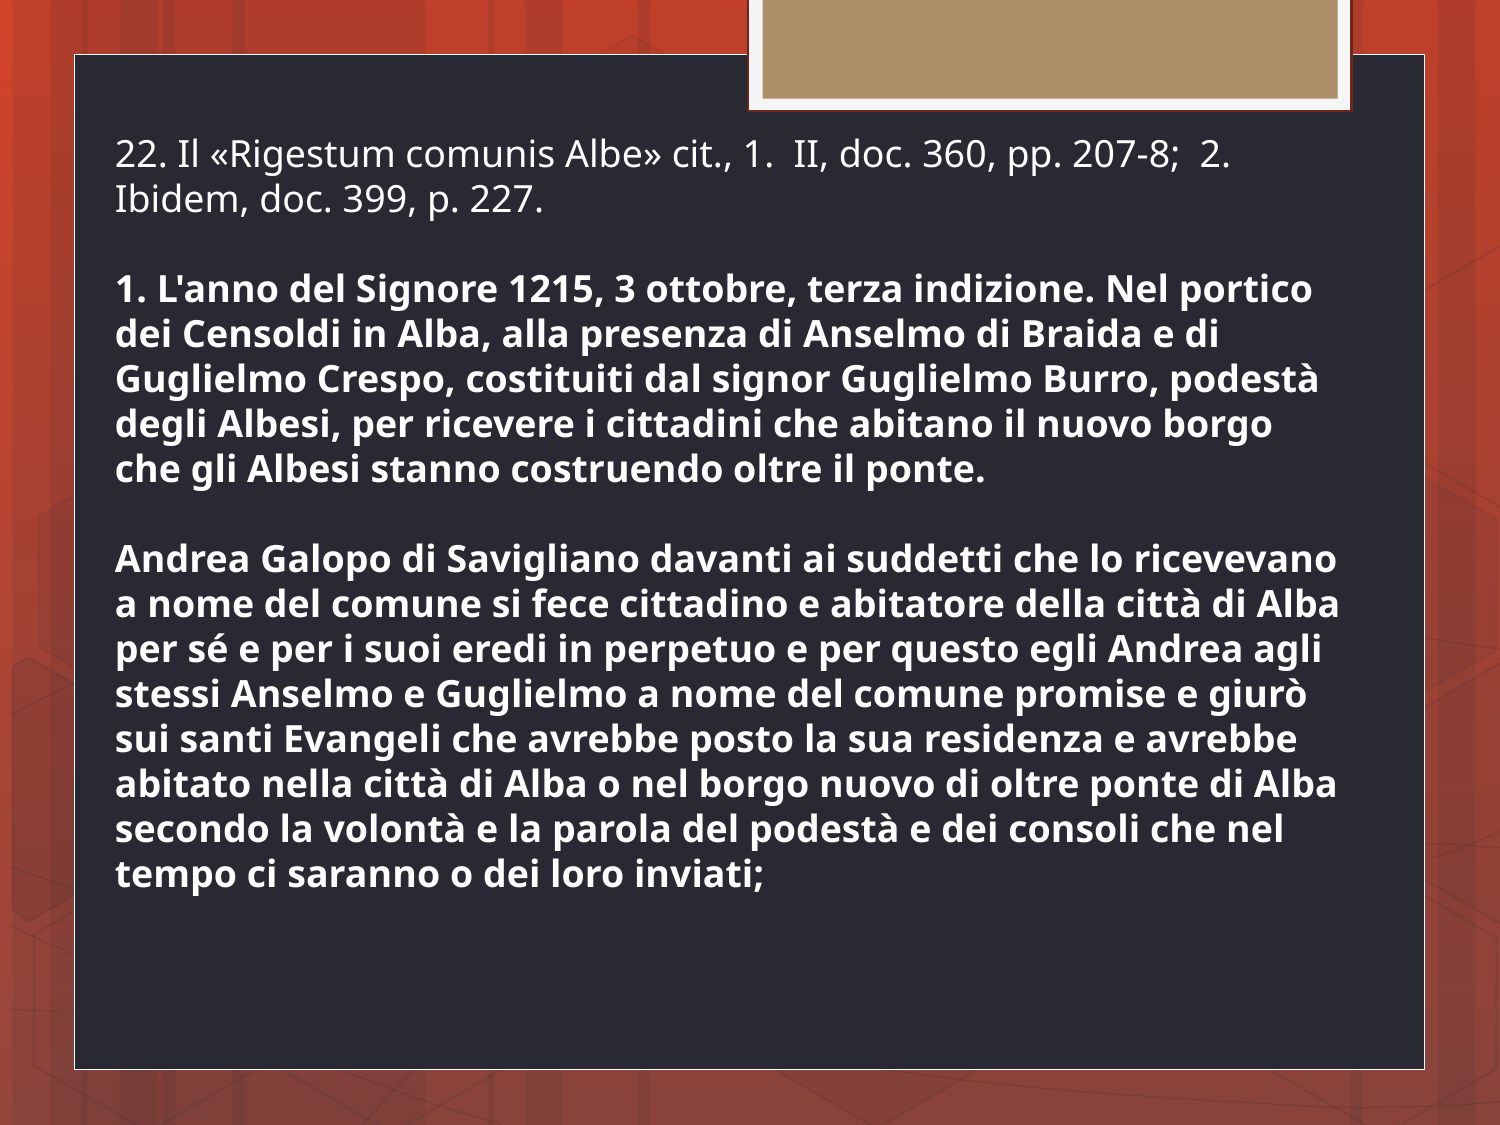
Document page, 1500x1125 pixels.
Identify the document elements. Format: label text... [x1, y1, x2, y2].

text_box 22. Il «Rigestum comunis Albe» cit., 1. II, doc. 360, pp. 207-8; 2. Ibidem, doc. 399, p. 227. 1. L'anno del Signore 1215, 3 ottobre, terza indizione. Nel portico dei Censoldi in Alba, alla presenza di Anselmo di Braida e di Guglielmo Crespo, costituiti dal signor Guglielmo Burro, podestà degli Albesi, per ricevere i cittadini che abitano il nuovo borgo che gli Albesi stanno costruendo oltre il ponte. Andrea Galopo di Savigliano davanti ai suddetti che lo ricevevano a nome del comune si fece cittadino e abitatore della città di Alba per sé e per i suoi eredi in perpetuo e per questo egli Andrea agli stessi Anselmo e Guglielmo a nome del comune promise e giurò sui santi Evangeli che avrebbe posto la sua residenza e avrebbe abitato nella città di Alba o nel borgo nuovo di oltre ponte di Alba secondo la volontà e la parola del podestà e dei consoli che nel tempo ci saranno o dei loro inviati; [100, 78, 1365, 903]
